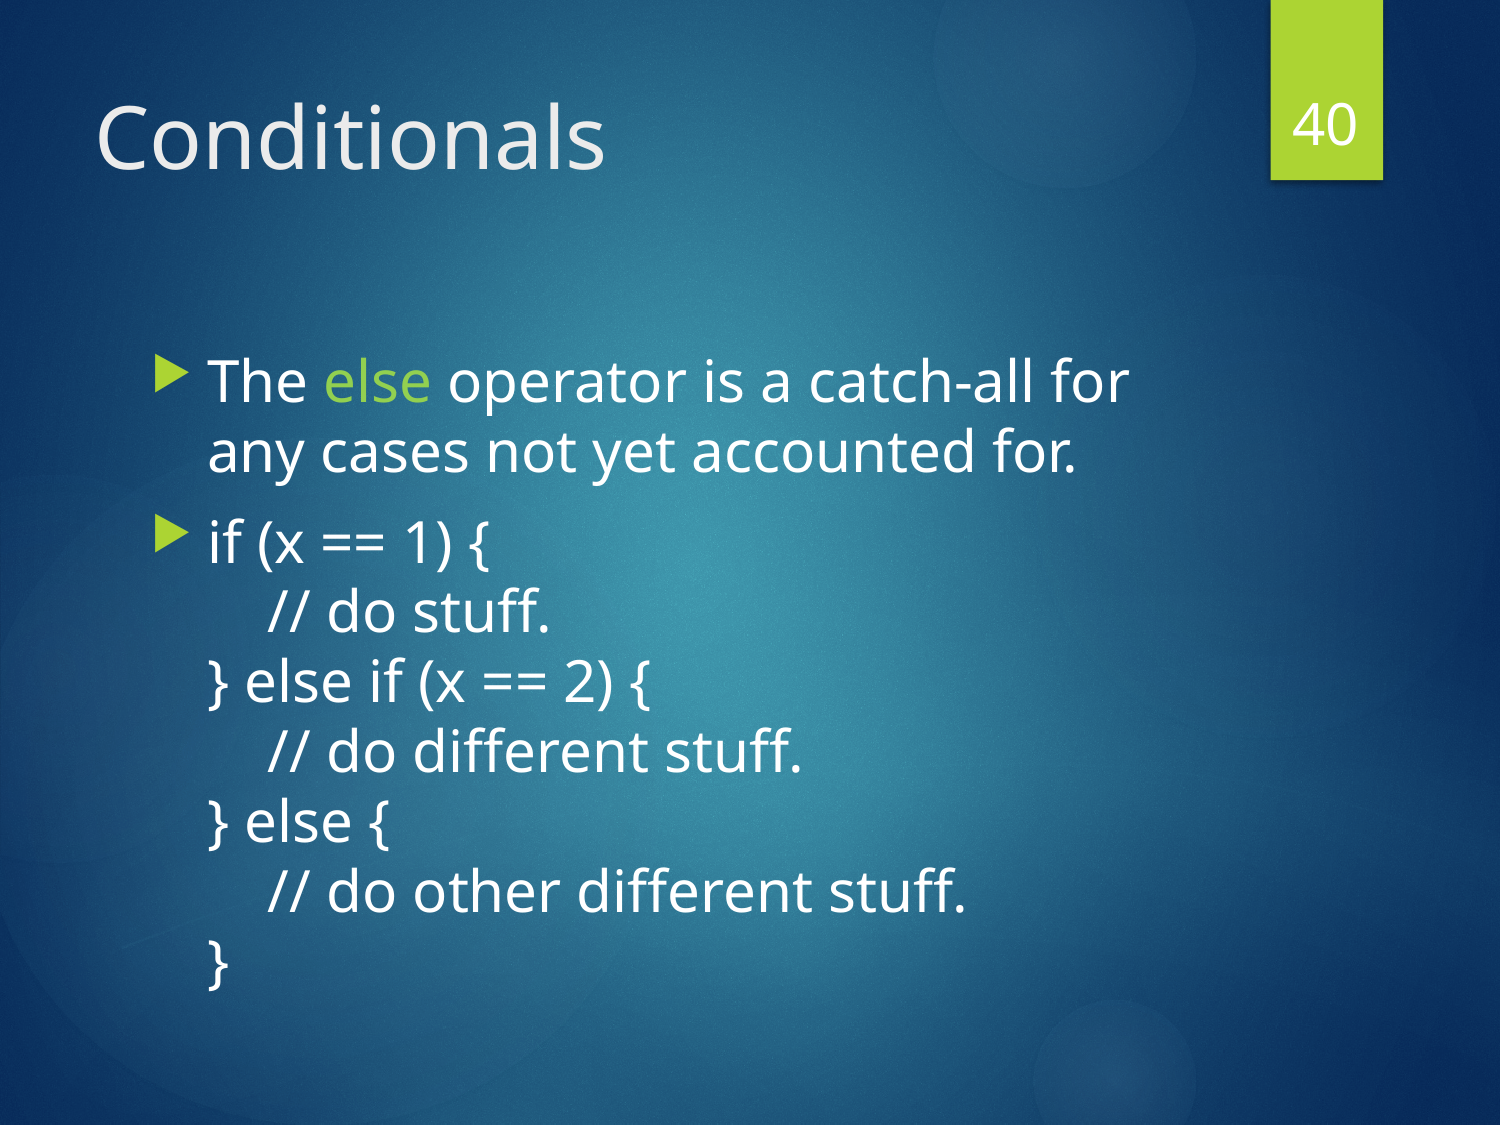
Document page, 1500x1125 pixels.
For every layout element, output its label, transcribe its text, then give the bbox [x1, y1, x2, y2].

slide_number 40 [1273, 48, 1378, 175]
list The else operator is a catch-all for any cases not yet accounted for. if (x == 1) { // do stuff. } else if (x == 2) { // do different stuff. } else { // do other different stuff. } [135, 336, 1237, 1025]
title Conditionals [79, 74, 1237, 304]
